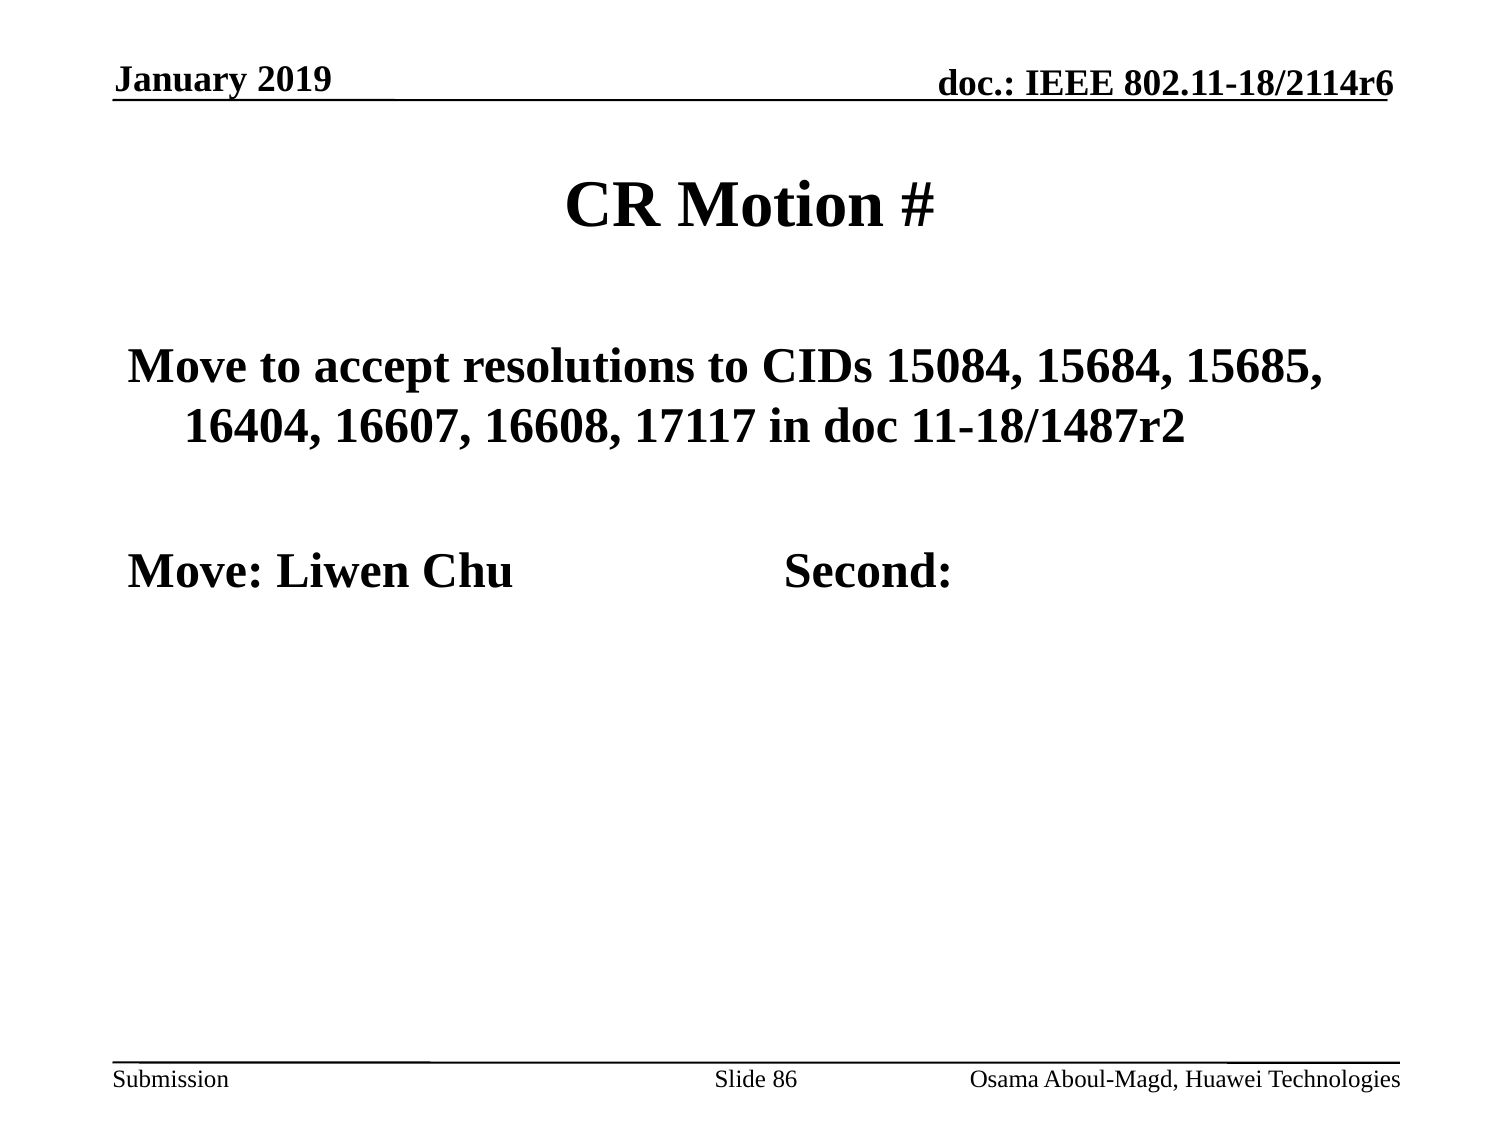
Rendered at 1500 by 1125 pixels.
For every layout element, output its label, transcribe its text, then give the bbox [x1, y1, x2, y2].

title CR Motion # [112, 112, 1388, 288]
list Move to accept resolutions to CIDs 15084, 15684, 15685, 16404, 16607, 16608, 17117 in doc 11-18/1487r2 Move: Liwen Chu Second: [112, 324, 1388, 1000]
footer Osama Aboul-Magd, Huawei Technologies [878, 1061, 1402, 1093]
slide_number Slide 86 [712, 1061, 800, 1123]
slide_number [114, 54, 423, 100]
